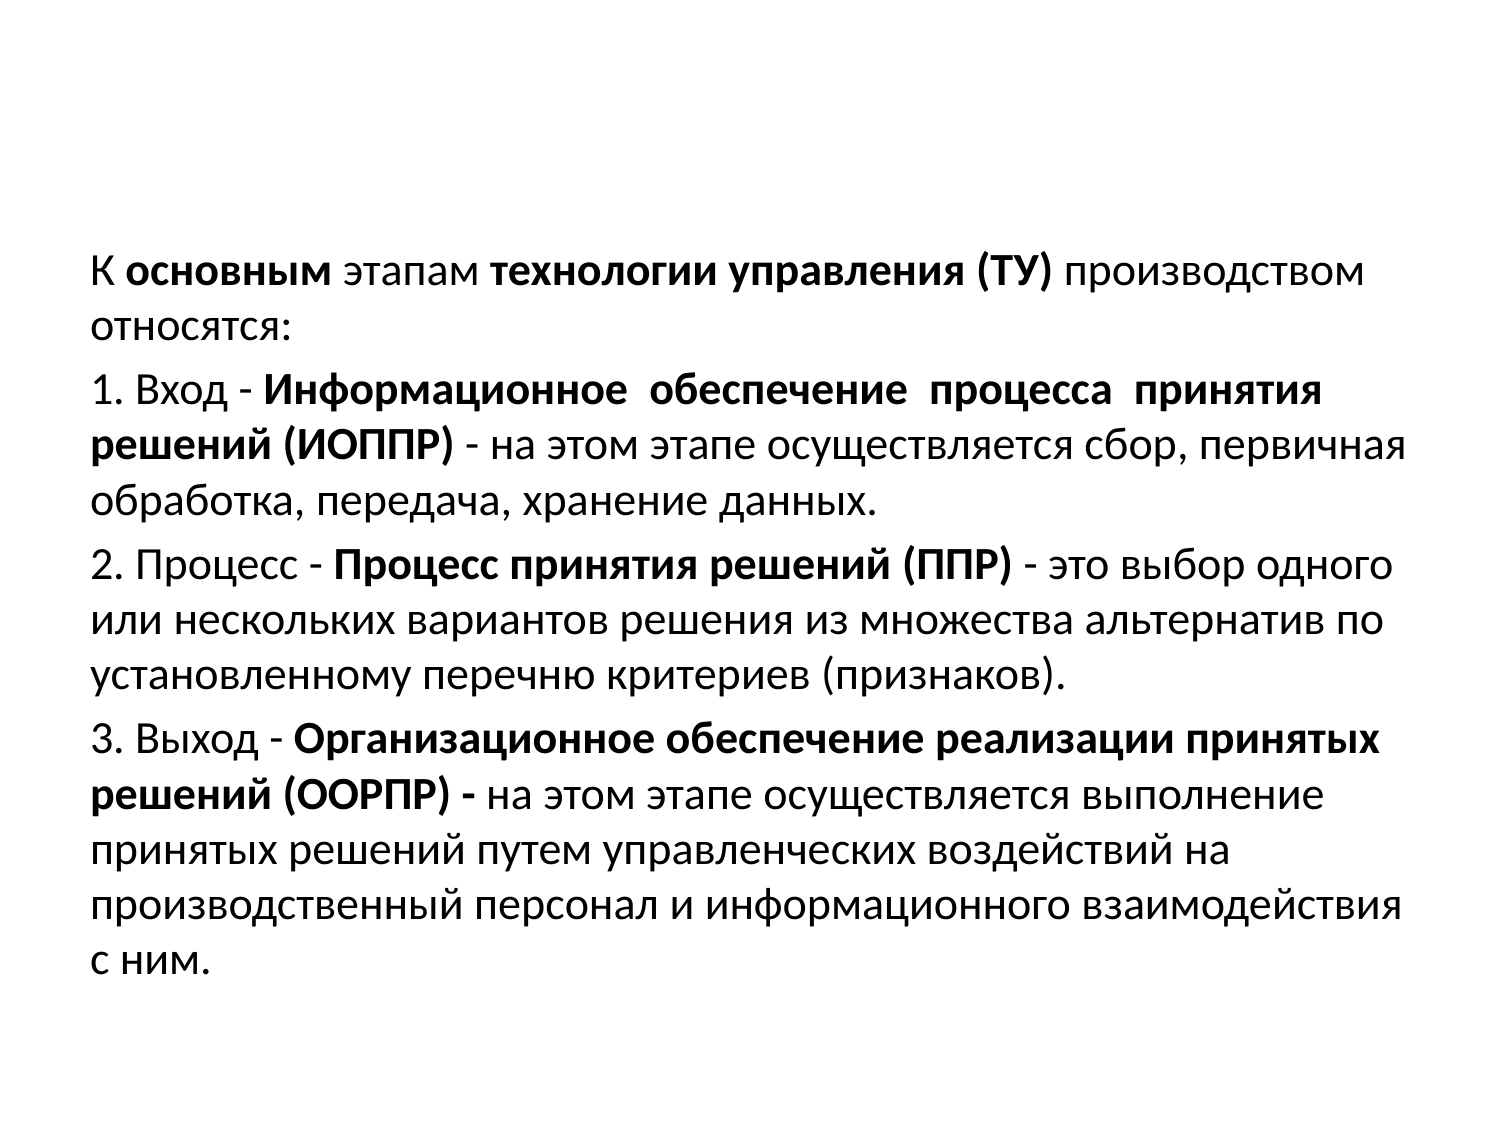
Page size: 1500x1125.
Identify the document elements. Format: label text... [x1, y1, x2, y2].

list К основным этапам технологии управления (ТУ) производством относятся: 1. Вход - Информационное обеспечение процесса принятия решений (ИОППР) - на этом этапе осуществляется сбор, первичная обработка, передача, хранение данных. 2. Процесс - Процесс принятия решений (ППР) - это выбор одного или нескольких вариантов решения из множества альтернатив по установленному перечню критериев (признаков). 3. Выход - Организационное обеспечение реализации принятых решений (ООРПР) - на этом этапе осуществляется выполнение принятых решений путем управленческих воздействий на производственный персонал и информационного взаимодействия с ним. [75, 231, 1425, 1005]
